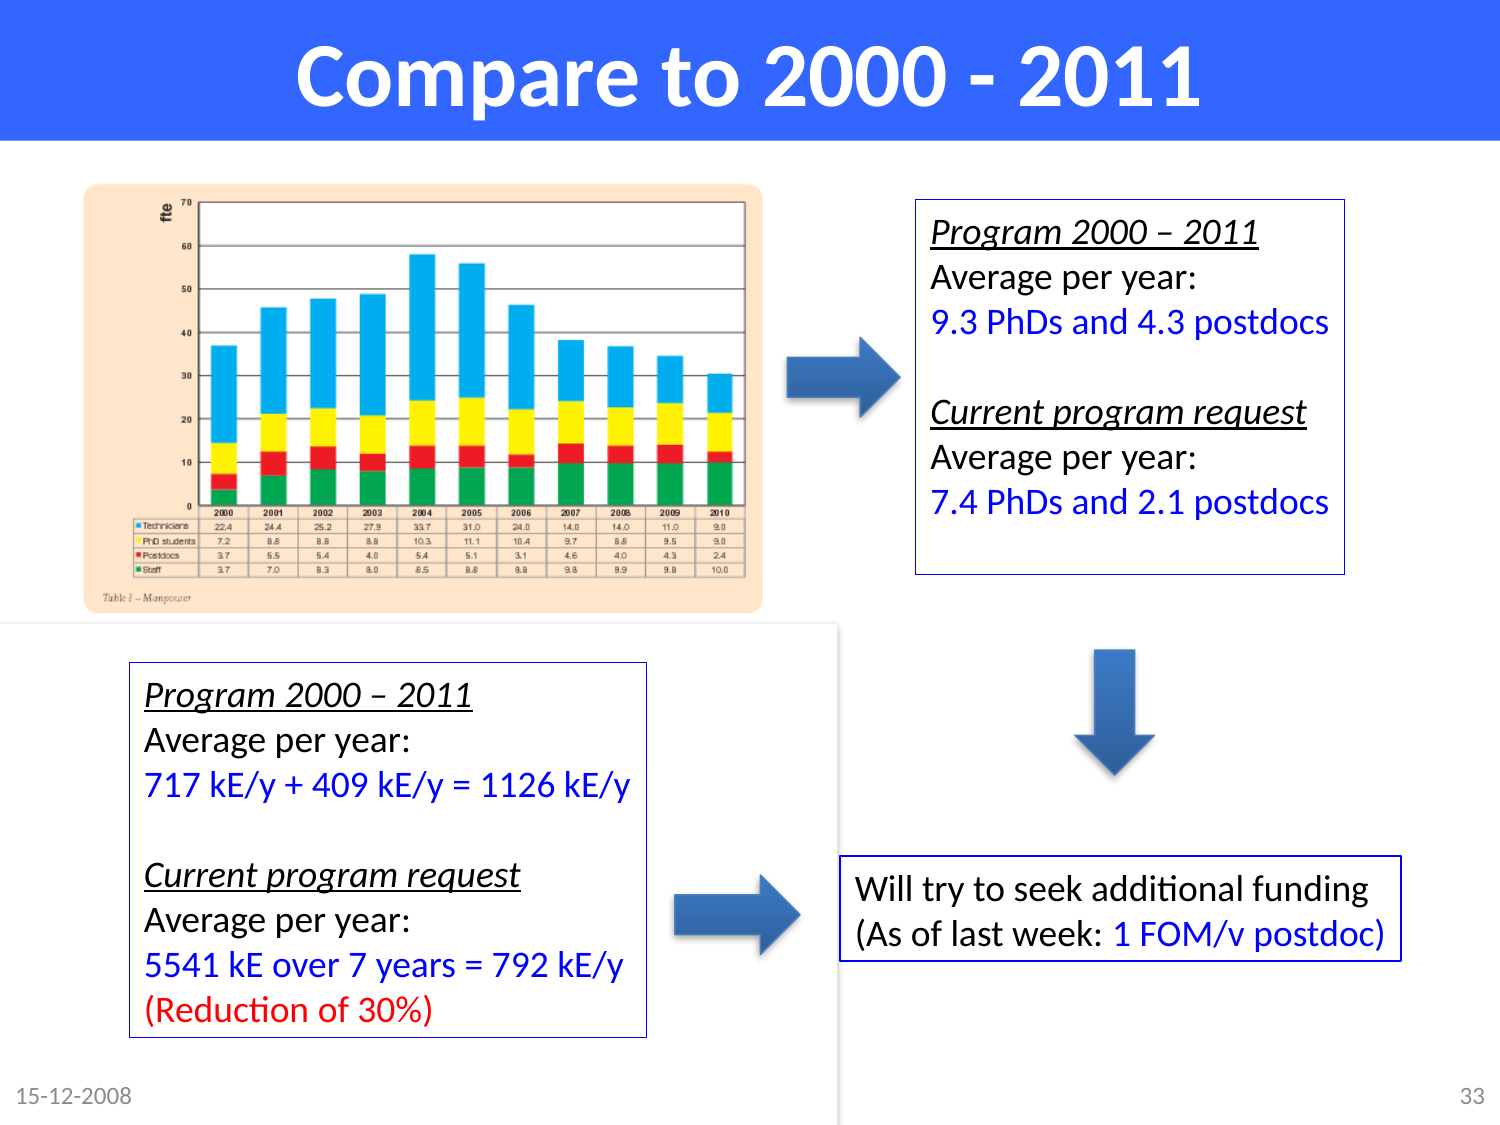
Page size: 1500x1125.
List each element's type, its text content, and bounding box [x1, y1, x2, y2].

text_box [841, 336, 901, 418]
slide_number 33 [1149, 1065, 1500, 1125]
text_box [0, 137, 838, 1125]
text_box Will try to seek additional funding (As of last week: 1 FOM/v postdoc) [841, 856, 1401, 962]
text_box [1074, 649, 1156, 776]
text_box Program 2000 – 2011 Average per year: 9.3 PhDs and 4.3 postdocs Current program request Average per year: 7.4 PhDs and 2.1 postdocs [915, 199, 1345, 575]
title Compare to 2000 - 2011 [0, 0, 1500, 141]
